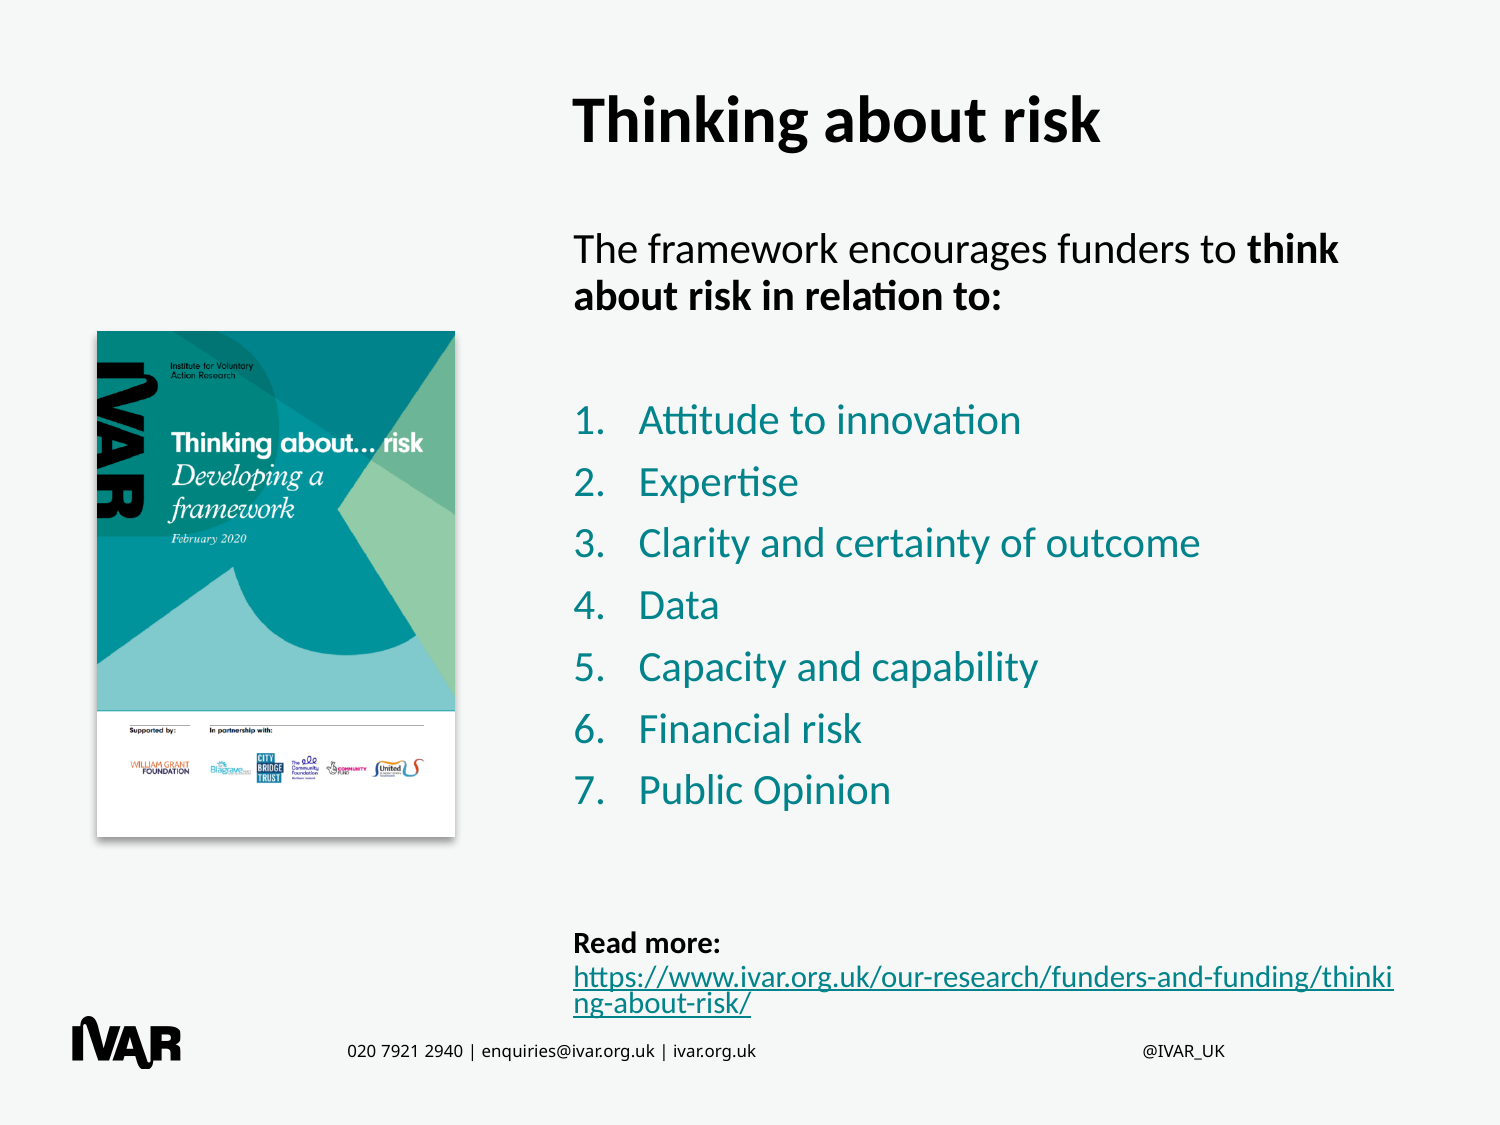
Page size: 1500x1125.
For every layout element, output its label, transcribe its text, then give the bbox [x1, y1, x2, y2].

title Thinking about risk [572, 84, 1151, 179]
list The framework encourages funders to think about risk in relation to: Attitude to innovation Expertise Clarity and certainty of outcome Data Capacity and capability Financial risk Public Opinion Read more: https://www.ivar.org.uk/our-research/funders-and-funding/thinking-about-risk/ [558, 219, 1425, 1005]
picture [97, 331, 455, 837]
